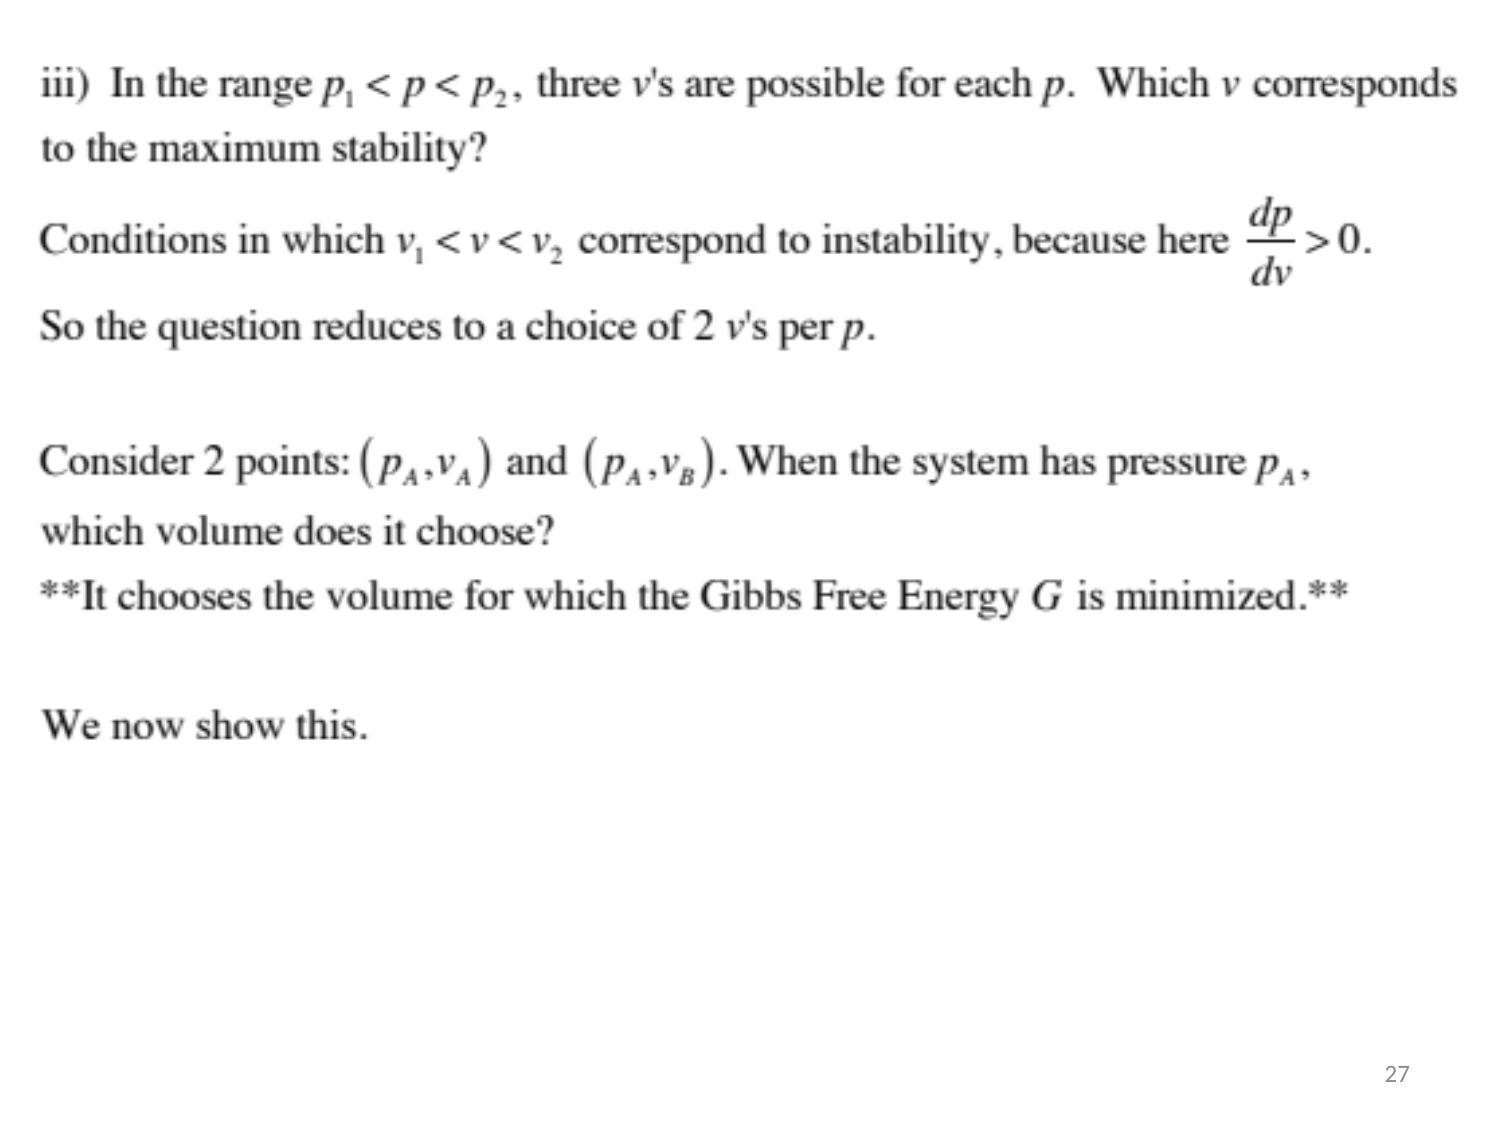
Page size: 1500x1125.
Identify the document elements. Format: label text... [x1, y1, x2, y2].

slide_number 307 [1074, 1042, 1425, 1103]
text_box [35, 57, 1463, 743]
